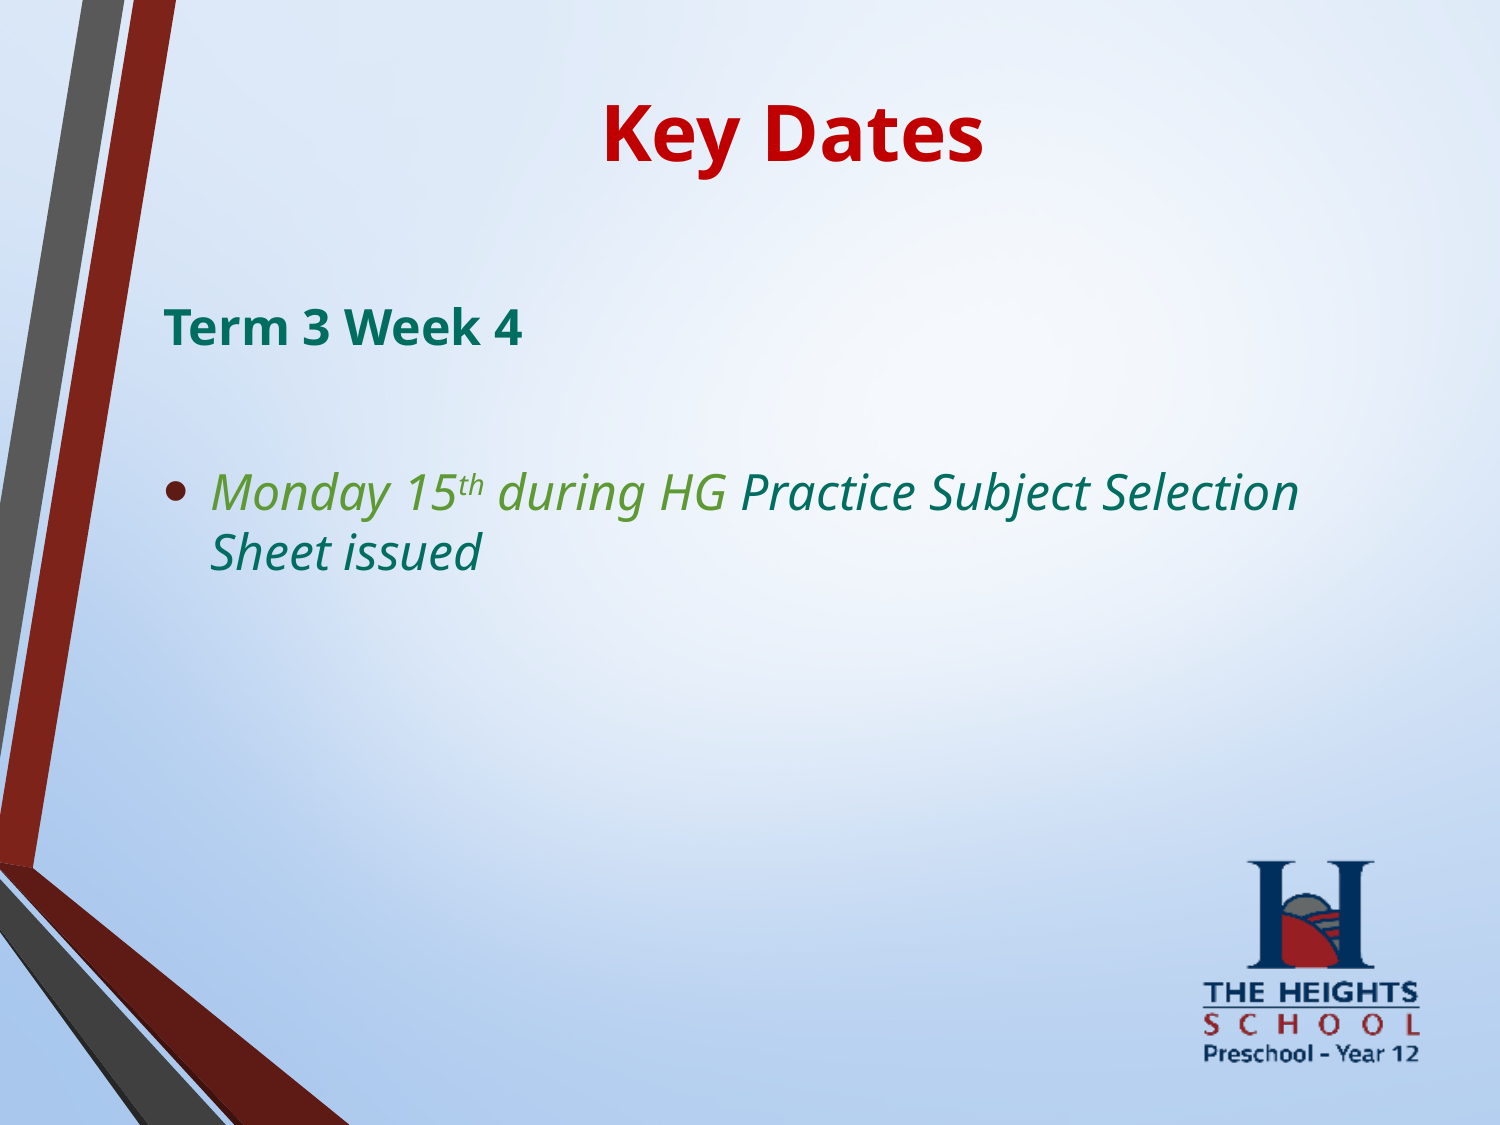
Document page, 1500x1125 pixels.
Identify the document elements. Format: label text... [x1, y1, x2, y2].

title Key Dates [161, 75, 1425, 185]
list Term 3 Week 4 Monday 15th during HG Practice Subject Selection Sheet issued [148, 219, 1438, 821]
picture [1200, 857, 1426, 1085]
